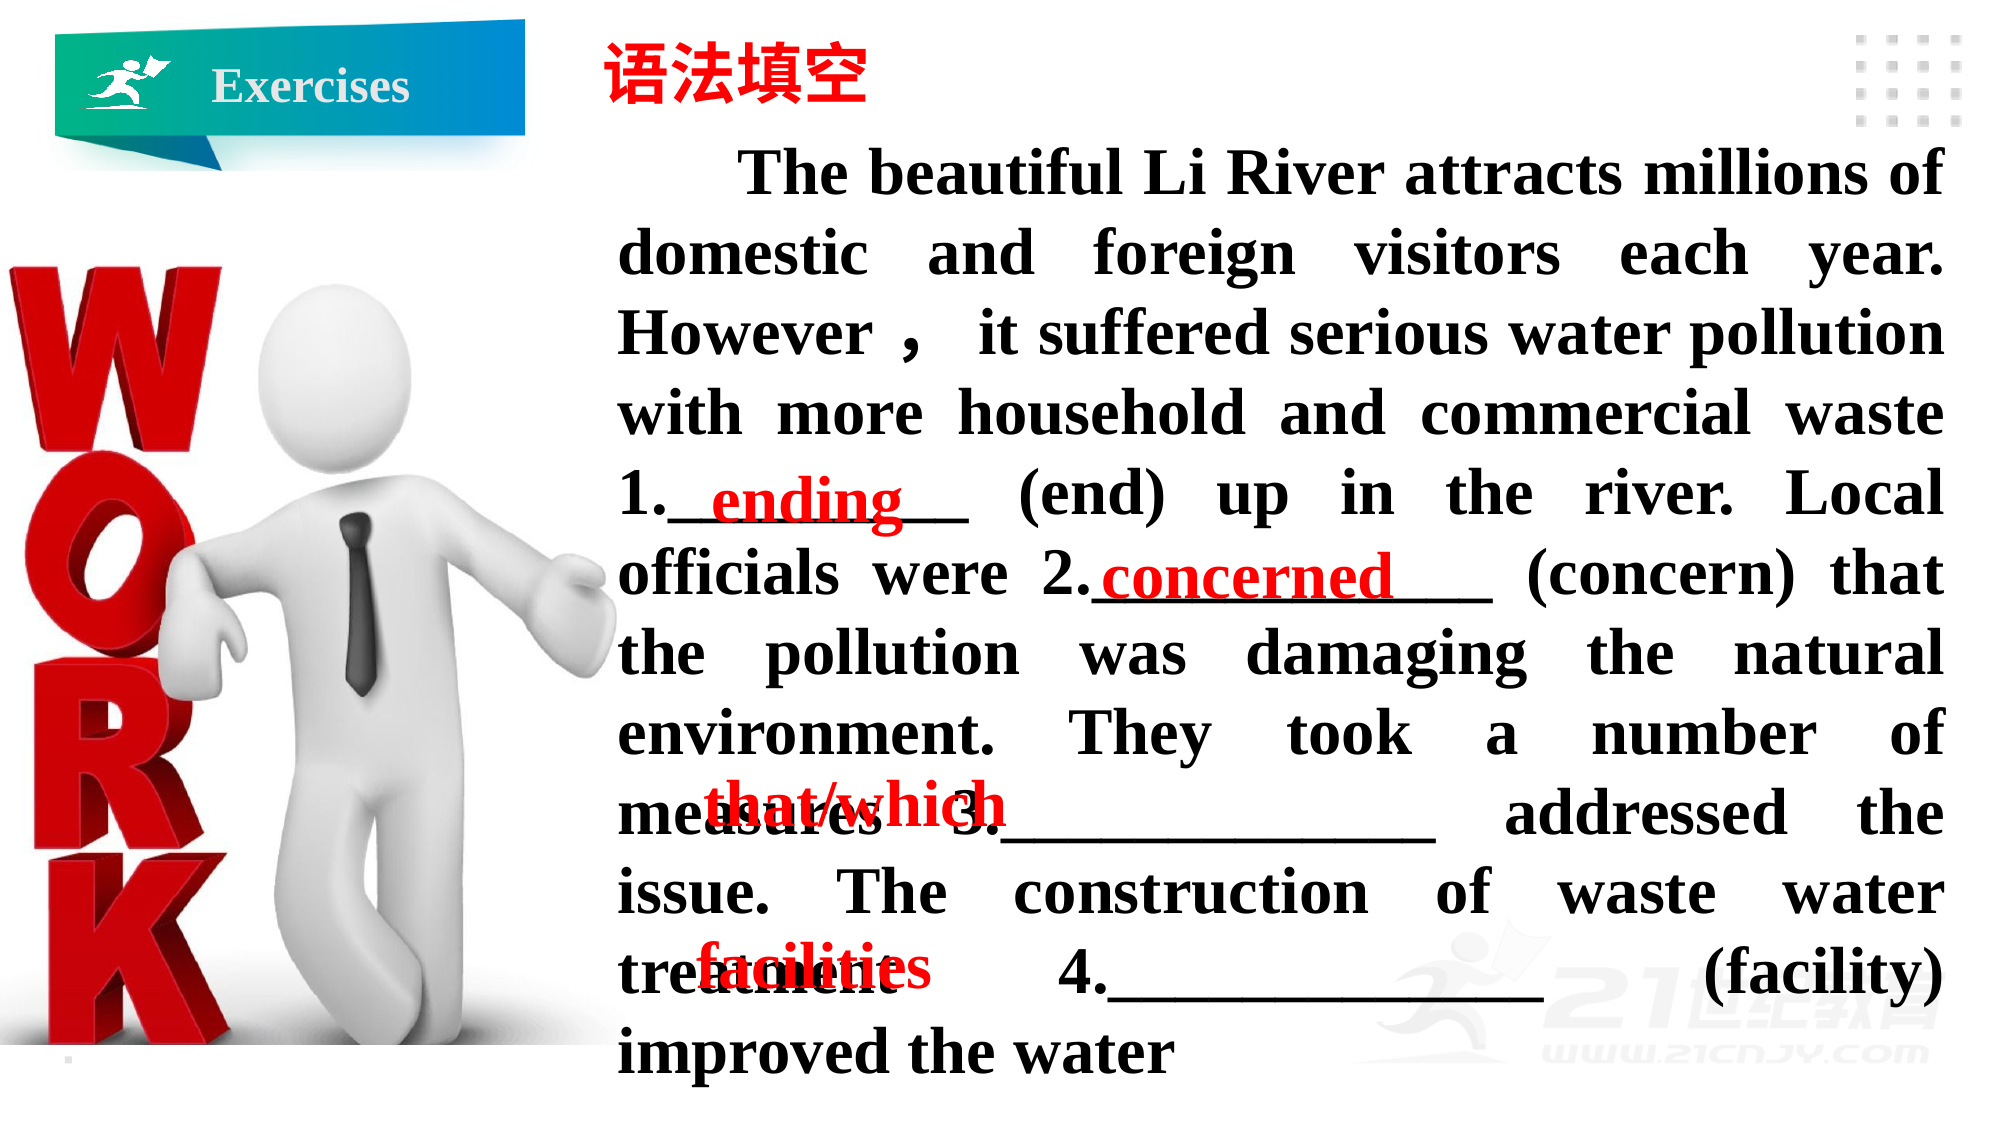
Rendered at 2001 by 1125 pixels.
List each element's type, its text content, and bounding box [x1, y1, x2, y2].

text_box Exercises [196, 44, 426, 120]
text_box facilities [681, 914, 982, 1009]
text_box that/which [689, 752, 1122, 847]
text_box concerned [1087, 524, 1410, 619]
picture [0, 5, 626, 1045]
text_box 语法填空 [588, 24, 911, 120]
picture [1856, 35, 1962, 120]
text_box ending [696, 448, 953, 544]
text_box The beautiful Li River attracts millions of domestic and foreign visitors each year. However，it suffered serious water pollution with more household and commercial waste 1._________ (end) up in the river. Local officials were 2.____________ (concern) that the pollution was damaging the natural environment. They took a number of measures 3._____________ addressed the issue. The construction of waste water treatment 4._____________ (facility) improved the water [603, 120, 1962, 1095]
